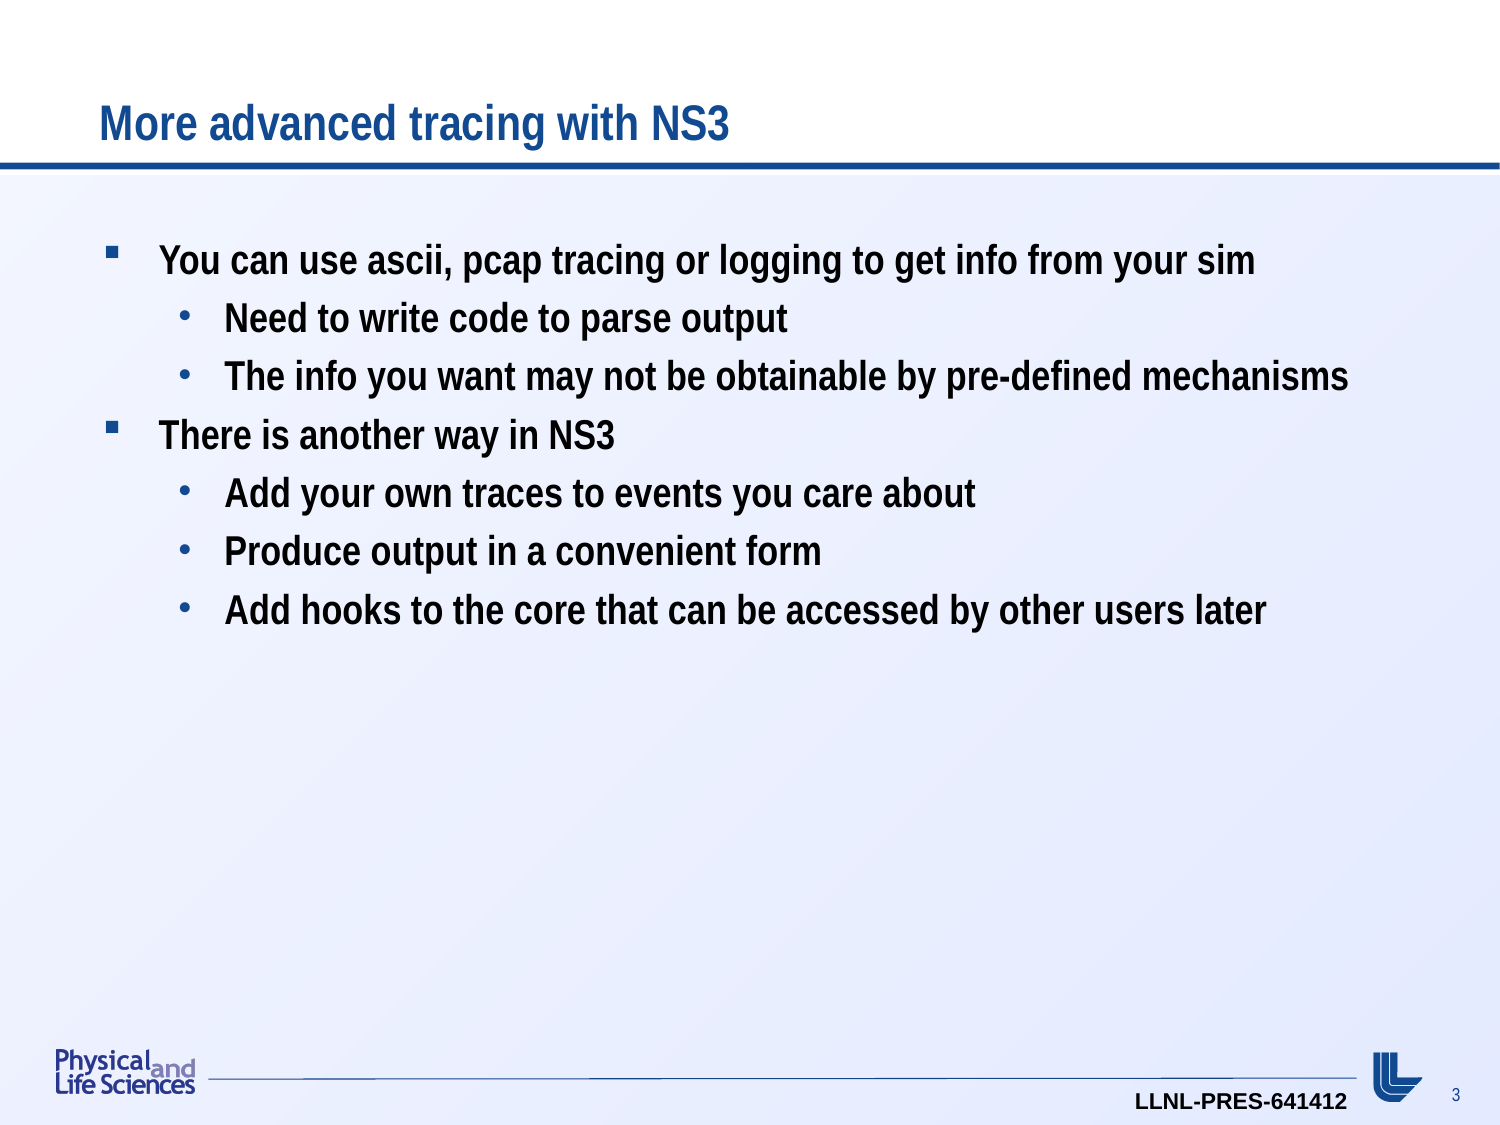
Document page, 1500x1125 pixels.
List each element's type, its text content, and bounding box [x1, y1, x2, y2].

picture [1365, 1050, 1425, 1108]
picture [56, 1049, 195, 1094]
list You can use ascii, pcap tracing or logging to get info from your sim Need to write code to parse output The info you want may not be obtainable by pre-defined mechanisms There is another way in NS3 Add your own traces to events you care about Produce output in a convenient form Add hooks to the core that can be accessed by other users later [87, 224, 1413, 1001]
title More advanced tracing with NS3 [99, 24, 1405, 159]
